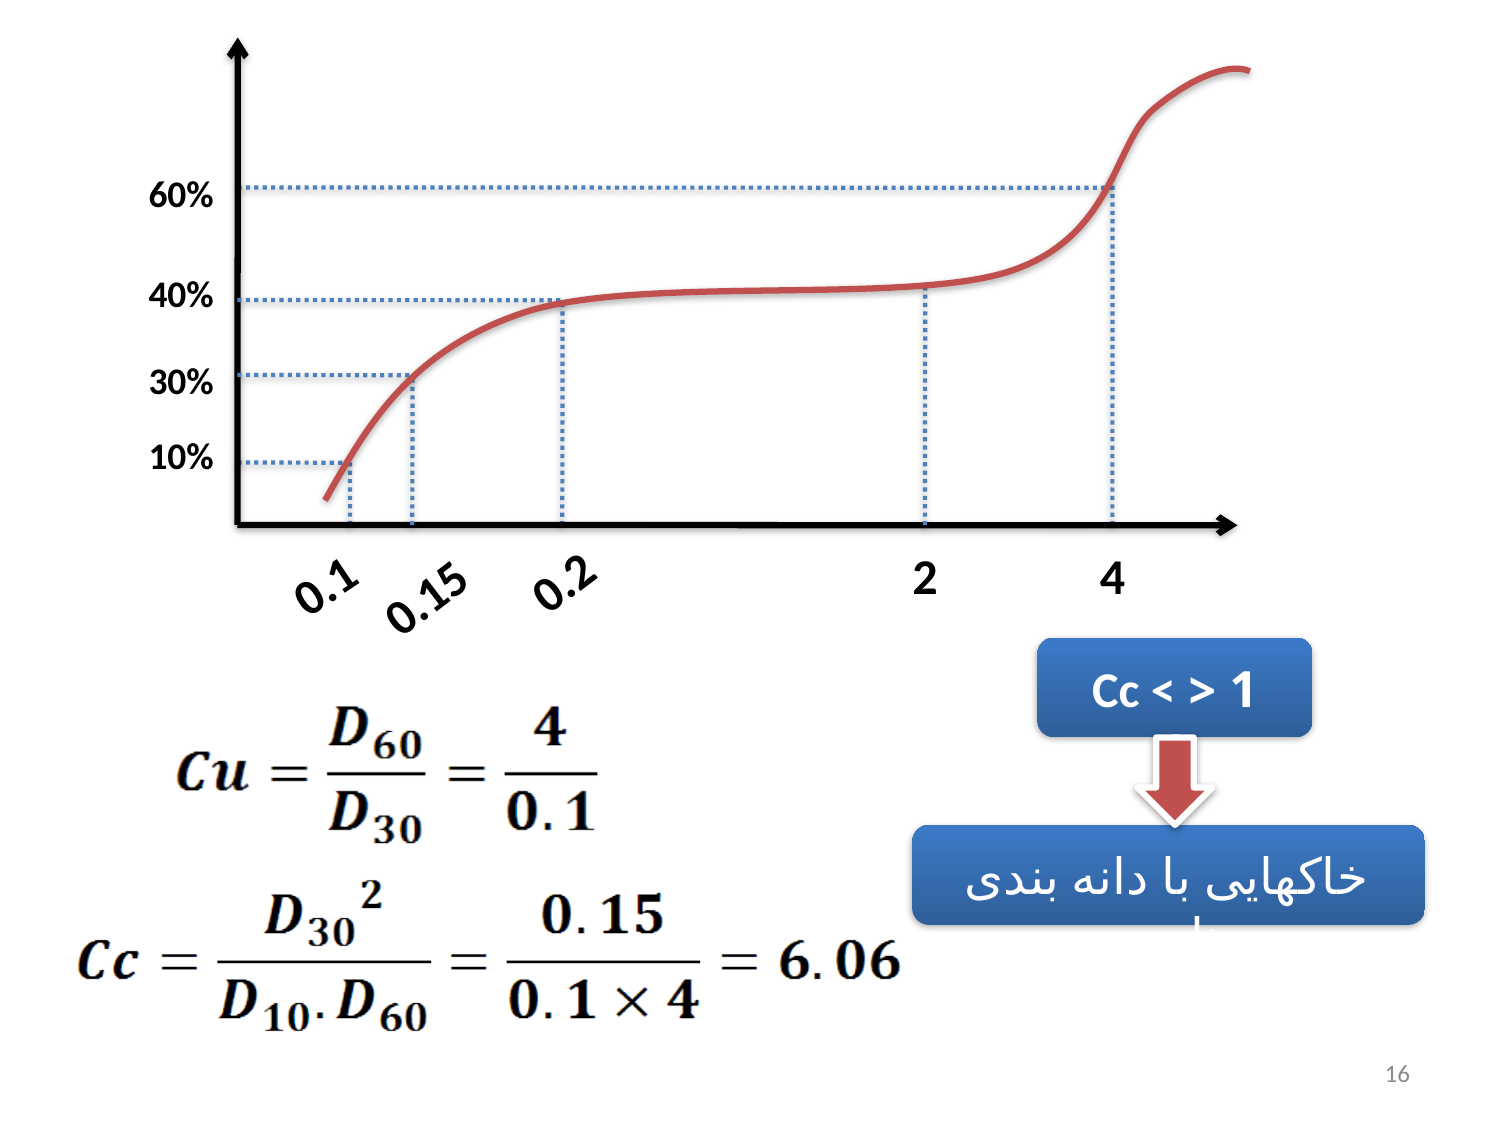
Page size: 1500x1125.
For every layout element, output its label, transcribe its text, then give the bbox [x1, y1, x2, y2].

slide_number 16 [1074, 1042, 1425, 1103]
picture [74, 874, 904, 1044]
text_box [883, 824, 1451, 926]
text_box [112, 37, 1251, 625]
text_box [1134, 746, 1216, 823]
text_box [1037, 637, 1313, 738]
picture [174, 699, 600, 857]
